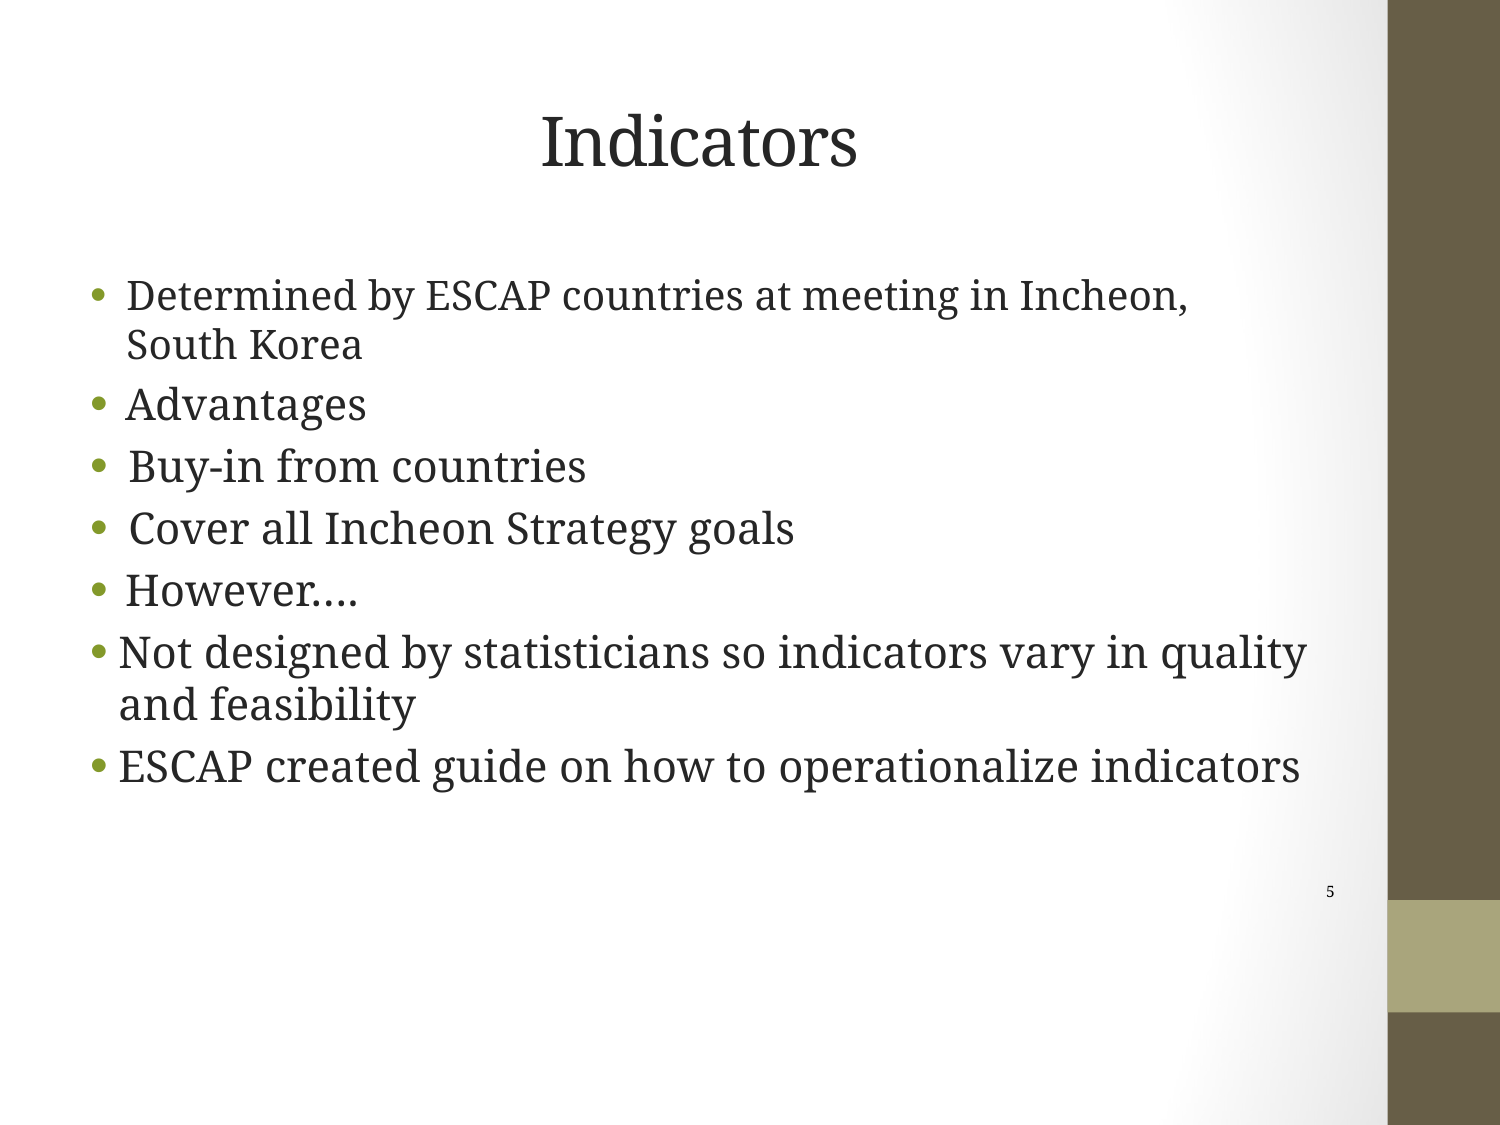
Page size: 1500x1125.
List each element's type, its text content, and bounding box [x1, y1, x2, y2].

list Determined by ESCAP countries at meeting in Incheon, South Korea Advantages Buy-in from countries Cover all Incheon Strategy goals However…. Not designed by statisticians so indicators vary in quality and feasibility ESCAP created guide on how to operationalize indicators [75, 262, 1325, 1050]
picture [0, 0, 1387, 1125]
text_box 5 [1273, 877, 1341, 907]
title Indicators [75, 45, 1325, 233]
